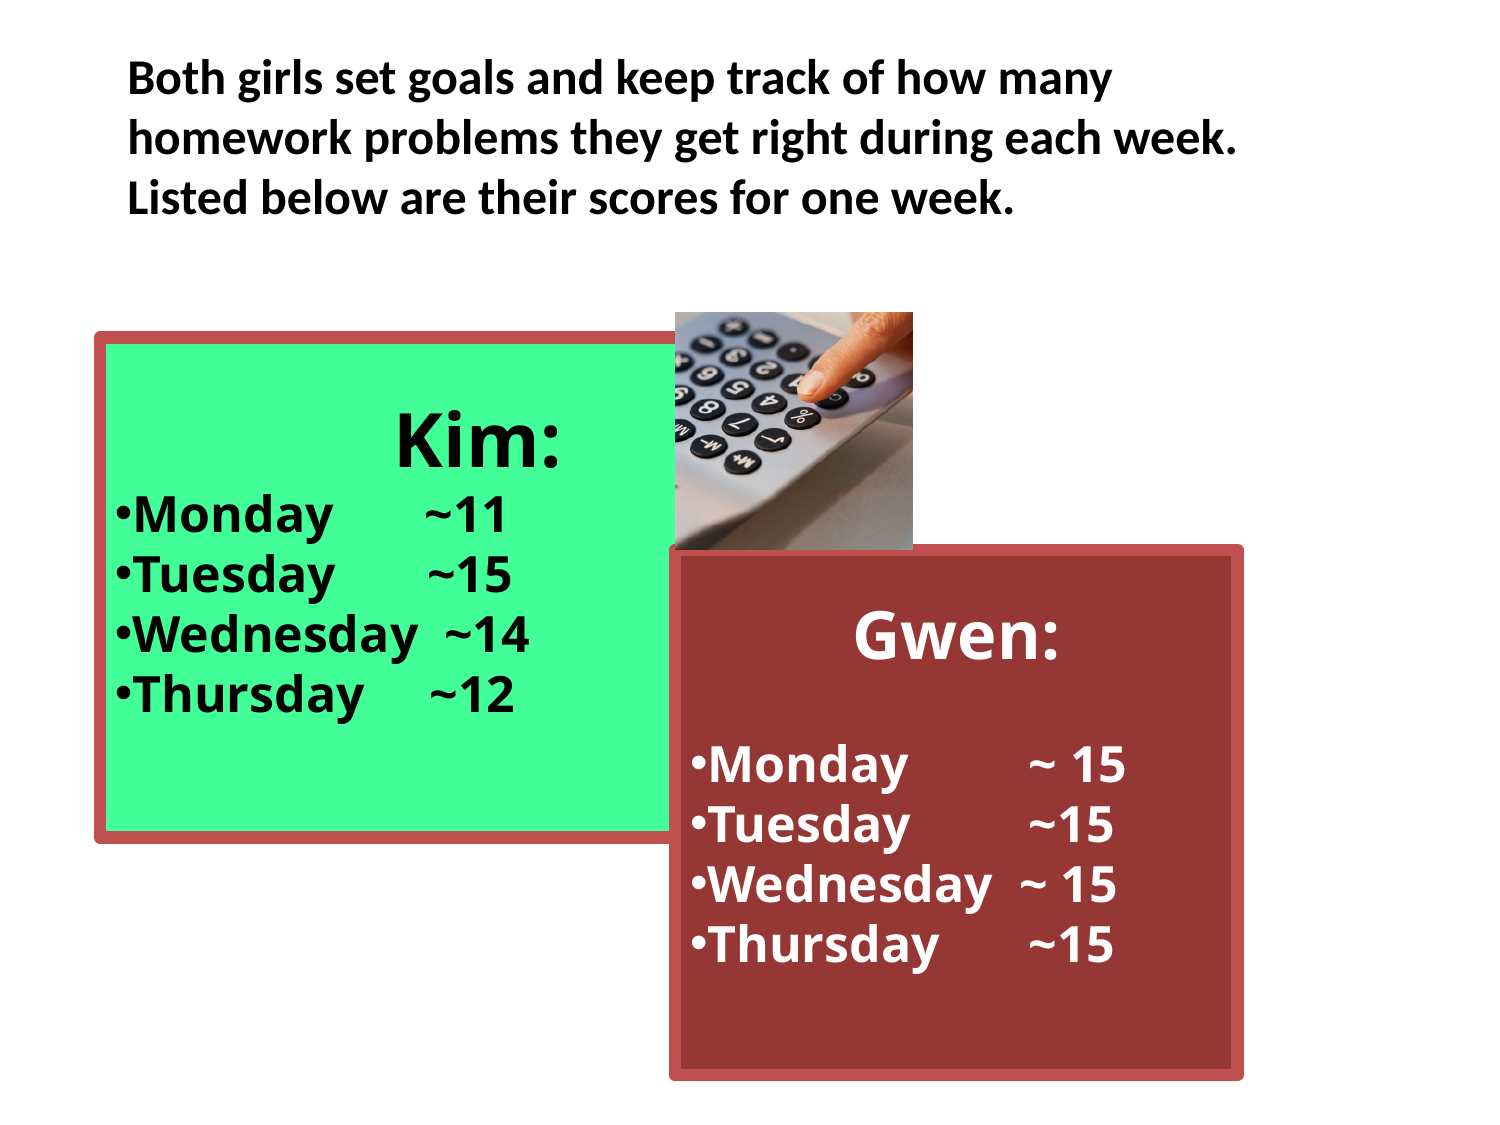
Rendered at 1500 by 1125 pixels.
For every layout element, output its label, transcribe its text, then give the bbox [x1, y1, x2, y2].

text_box Both girls set goals and keep track of how many homework problems they get right during each week. Listed below are their scores for one week. [112, 37, 1363, 233]
text_box Kim: Monday ~11 Tuesday ~15 Wednesday ~14 Thursday ~12 [98, 335, 673, 840]
text_box Gwen: Monday ~ 15 Tuesday ~15 Wednesday ~ 15 Thursday ~15 [673, 548, 1240, 1077]
picture [674, 312, 913, 551]
